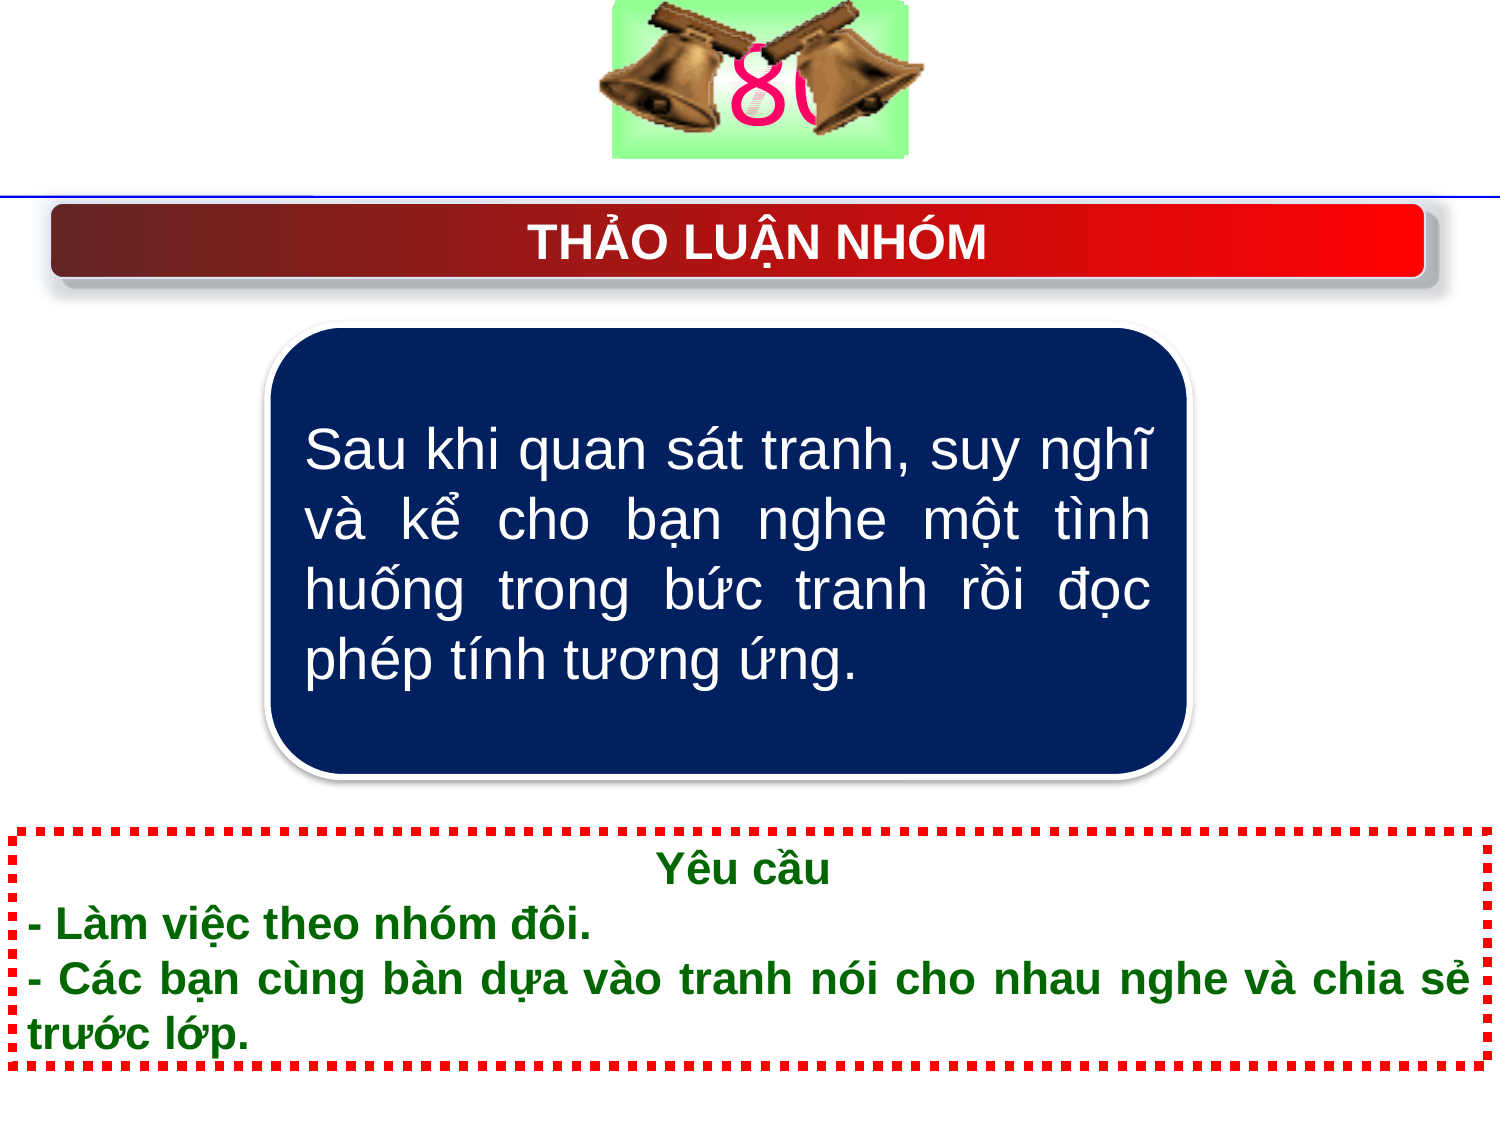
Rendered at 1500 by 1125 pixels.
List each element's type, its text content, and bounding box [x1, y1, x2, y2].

picture [584, 0, 945, 150]
text_box [1345, 202, 1426, 278]
text_box Yêu cầu - Làm việc theo nhóm đôi. - Các bạn cùng bàn dựa vào tranh nói cho nhau nghe và chia sẻ trước lớp. [12, 831, 1488, 1067]
text_box [49, 202, 171, 278]
text_box THẢO LUẬN NHÓM [171, 202, 1345, 278]
text_box Sau khi quan sát tranh, suy nghĩ và kể cho bạn nghe một tình huống trong bức tranh rồi đọc phép tính tương ứng. [264, 321, 1193, 781]
